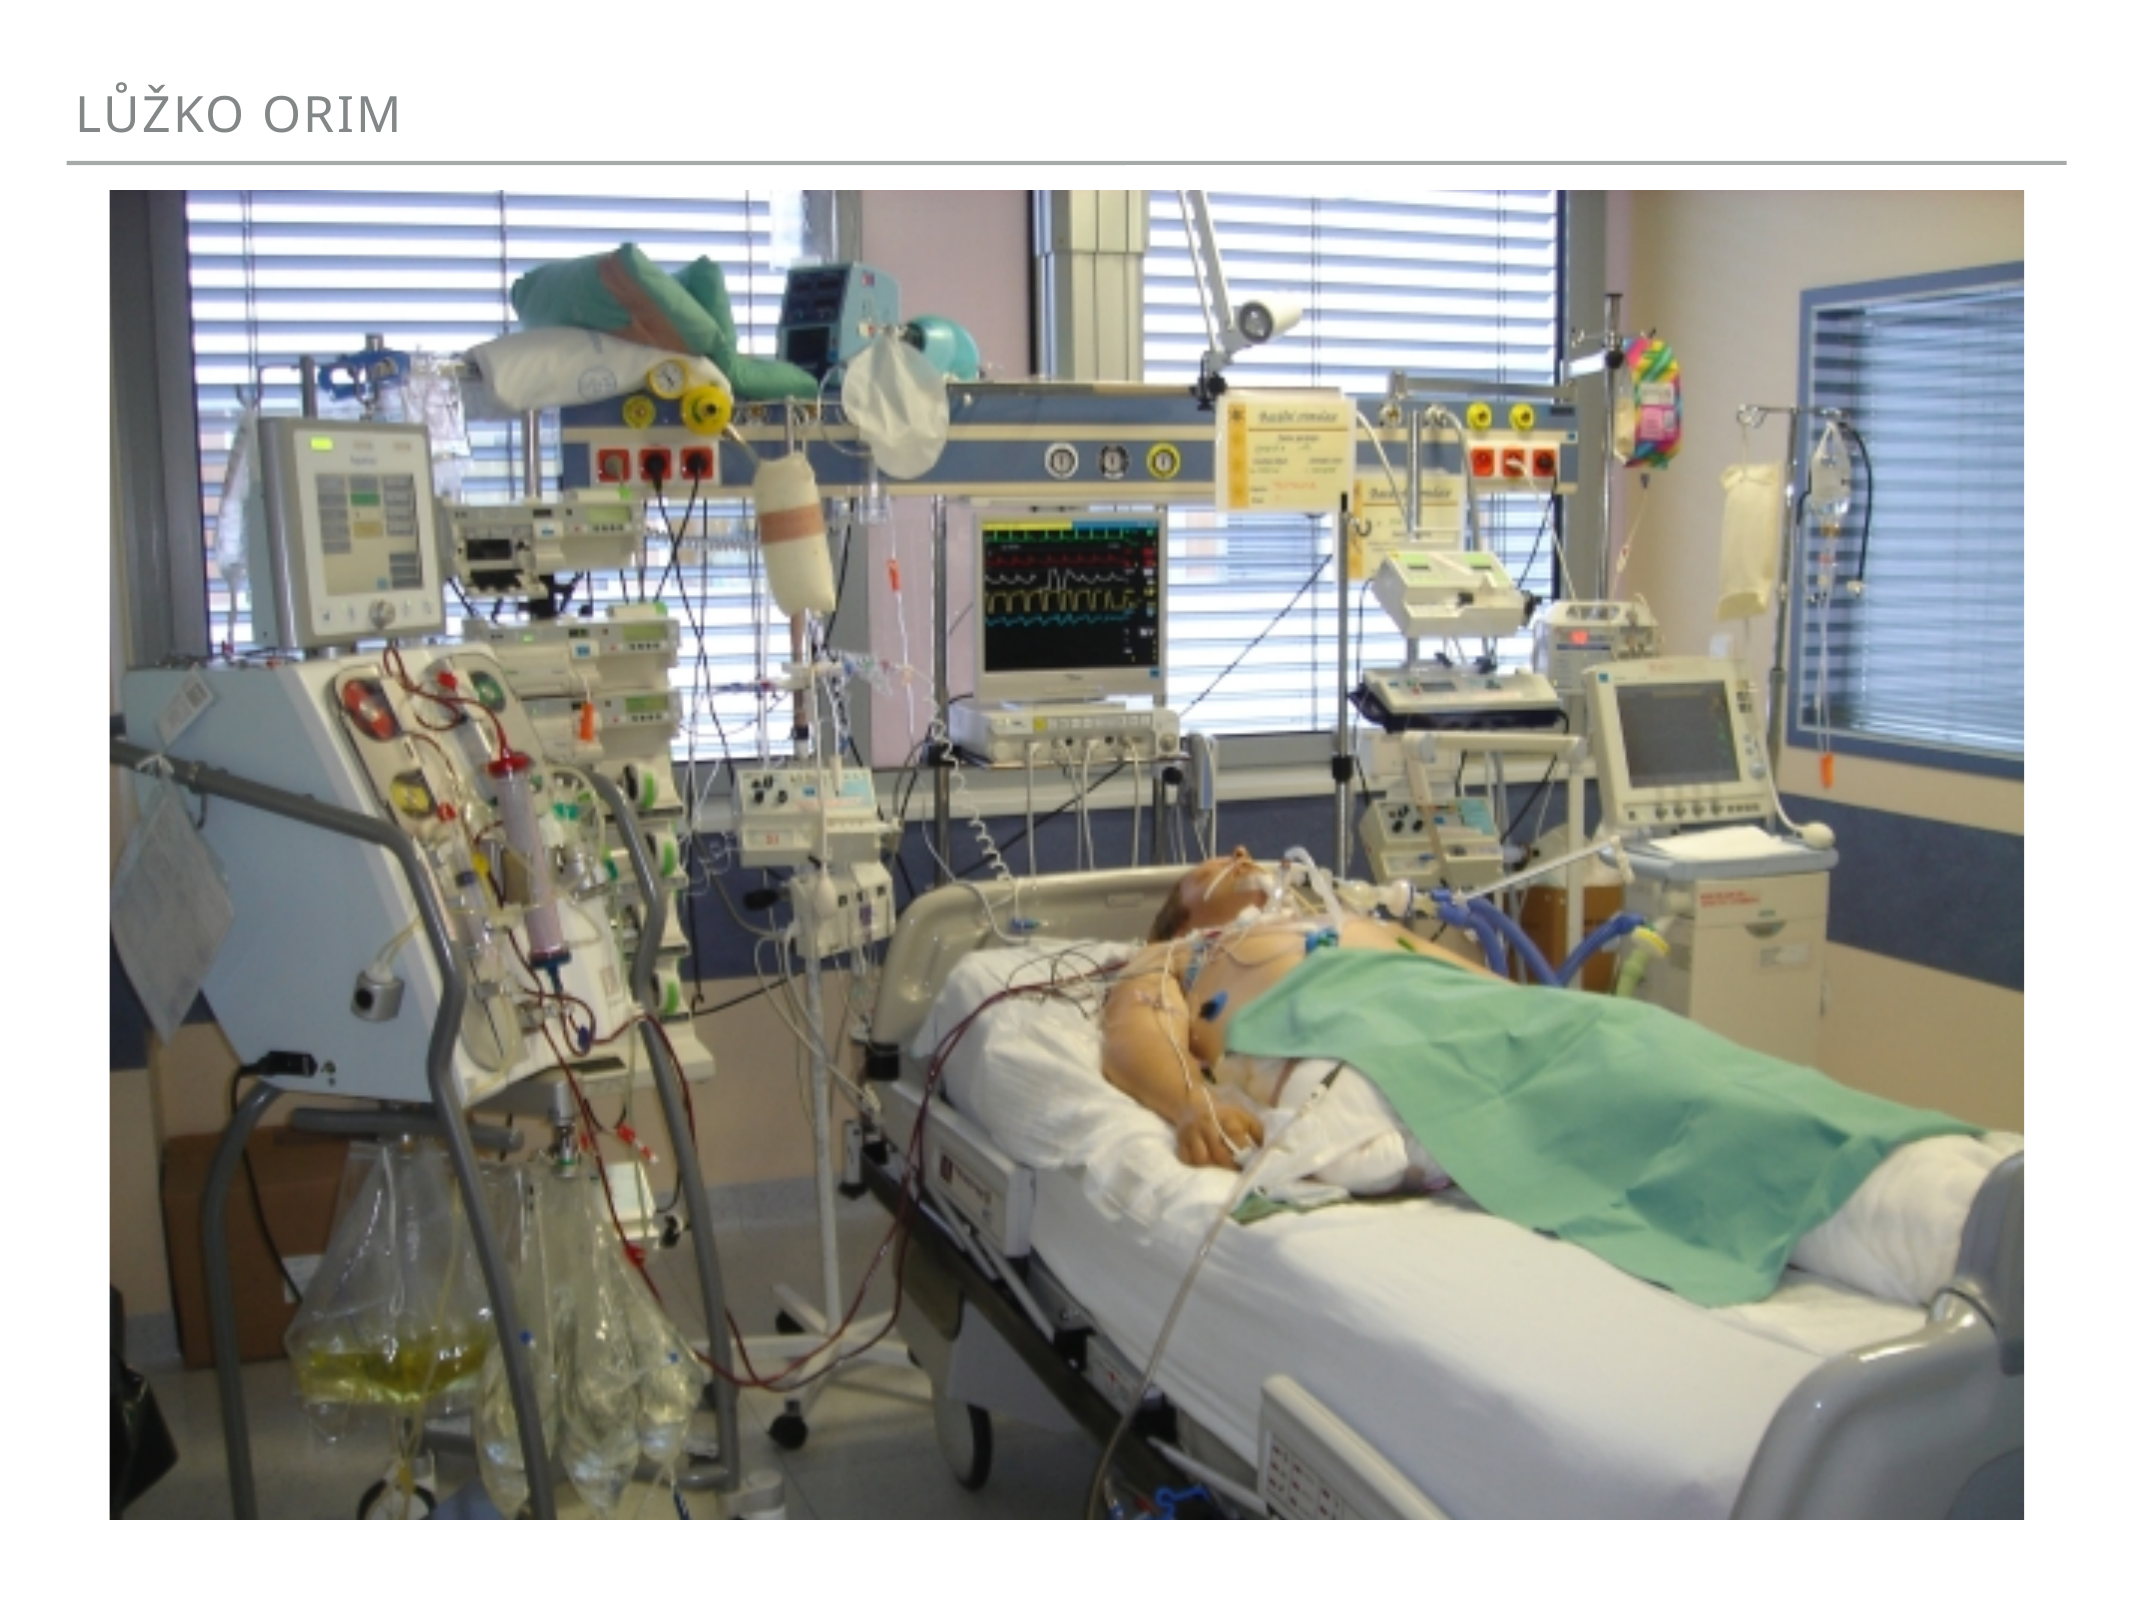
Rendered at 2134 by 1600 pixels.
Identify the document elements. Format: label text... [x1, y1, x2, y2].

list lůžko orim [66, 74, 1901, 151]
picture [109, 190, 2025, 1521]
